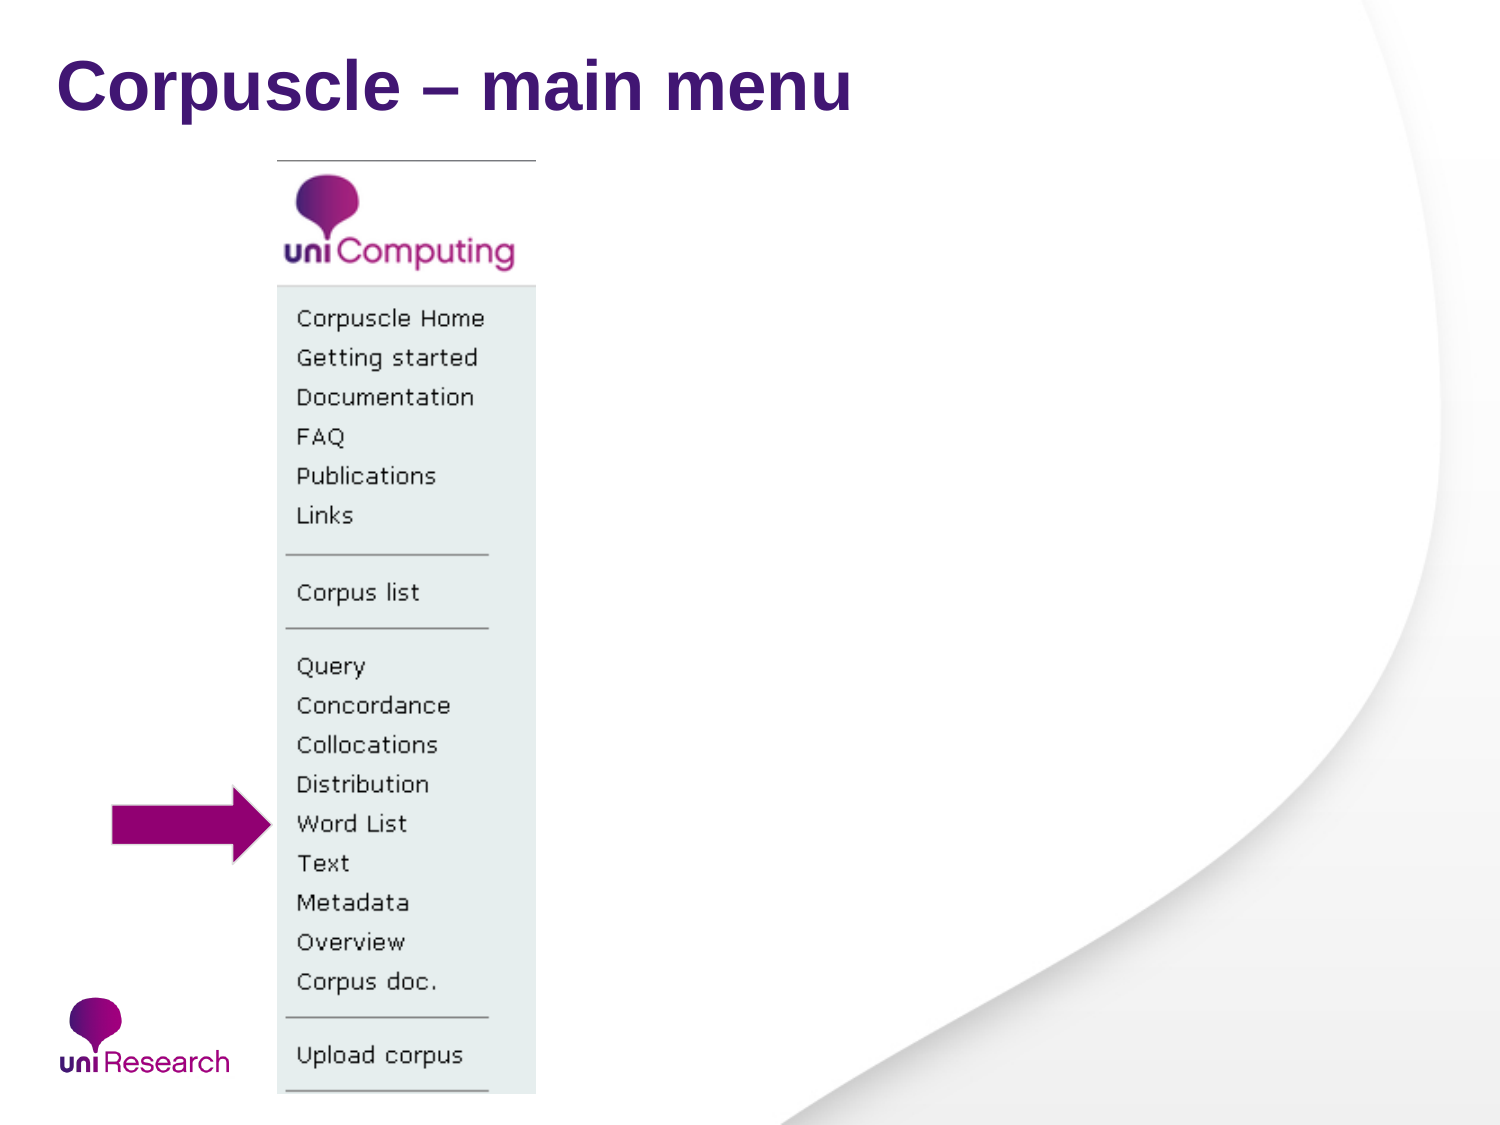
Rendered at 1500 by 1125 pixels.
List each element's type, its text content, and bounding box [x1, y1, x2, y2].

title Corpuscle – main menu [55, 0, 1391, 126]
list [277, 160, 536, 1095]
picture [0, 0, 1500, 1125]
text_box [111, 784, 272, 865]
